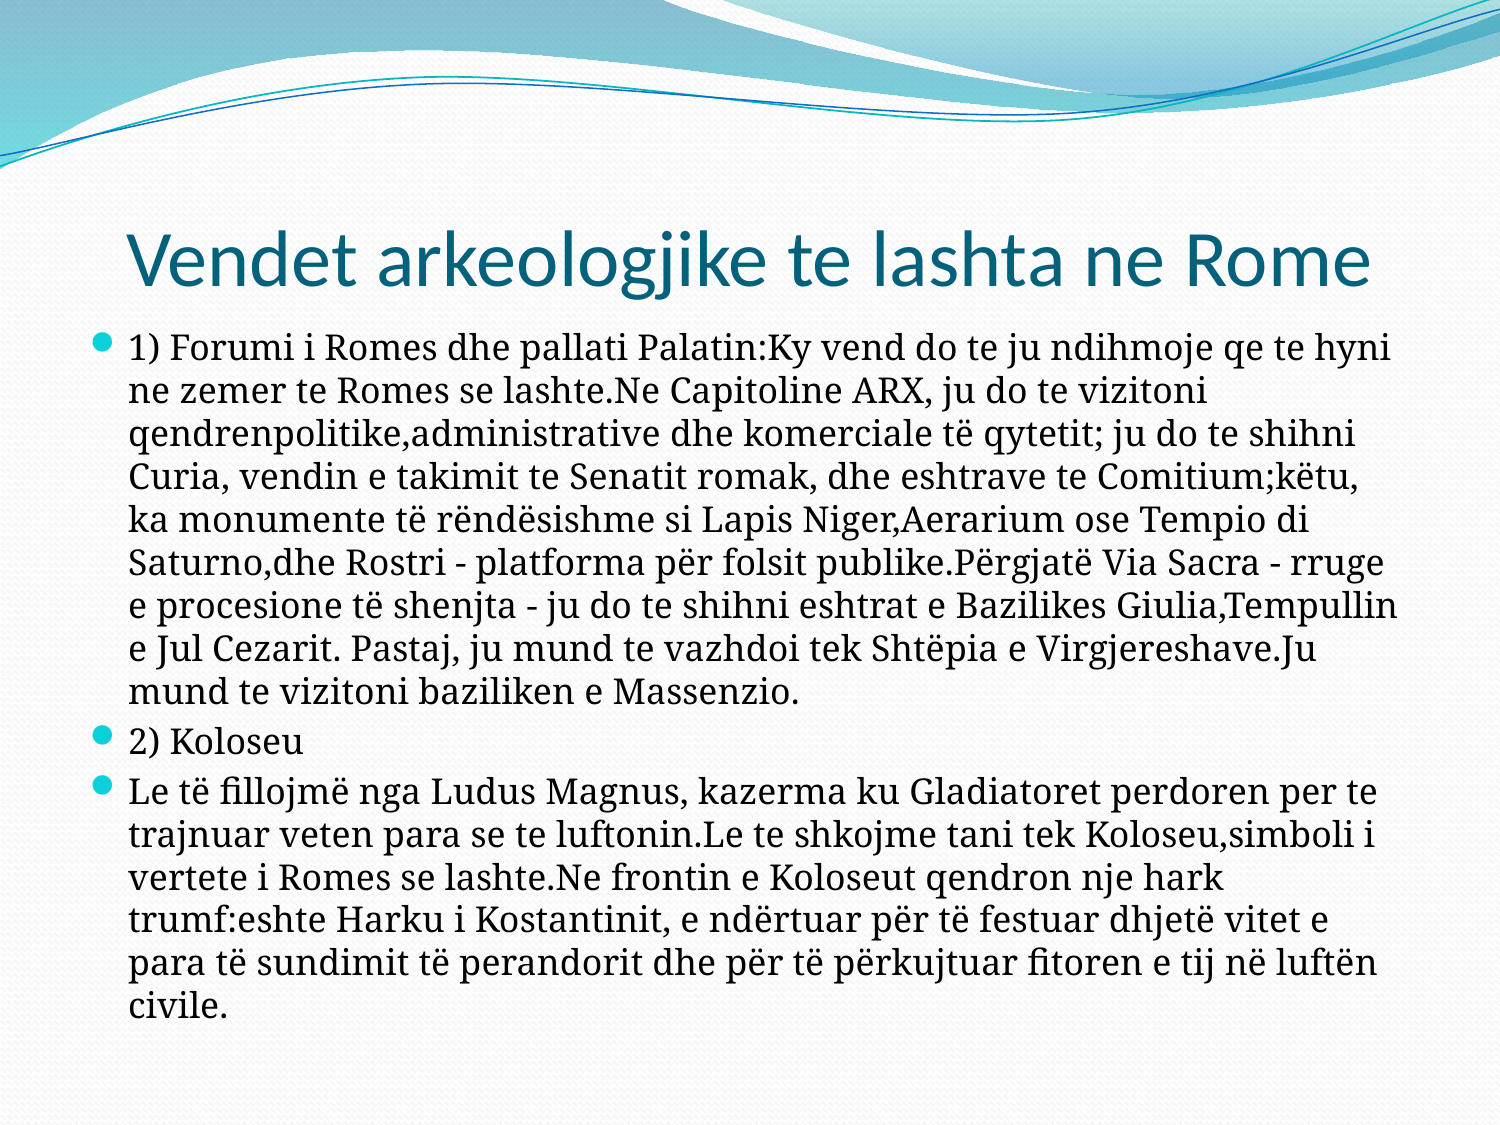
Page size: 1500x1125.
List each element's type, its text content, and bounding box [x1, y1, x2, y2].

list 1) Forumi i Romes dhe pallati Palatin:Ky vend do te ju ndihmoje qe te hyni ne zemer te Romes se lashte.Ne Capitoline ARX, ju do te vizitoni qendrenpolitike,administrative dhe komerciale të qytetit; ju do te shihni Curia, vendin e takimit te Senatit romak, dhe eshtrave te Comitium;këtu, ka monumente të rëndësishme si Lapis Niger,Aerarium ose Tempio di Saturno,dhe Rostri - platforma për folsit publike.Përgjatë Via Sacra - rruge e procesione të shenjta - ju do te shihni eshtrat e Bazilikes Giulia,Tempullin e Jul Cezarit. Pastaj, ju mund te vazhdoi tek Shtëpia e Virgjereshave.Ju mund te vizitoni baziliken e Massenzio. 2) Koloseu Le të fillojmë nga Ludus Magnus, kazerma ku Gladiatoret perdoren per te trajnuar veten para se te luftonin.Le te shkojme tani tek Koloseu,simboli i vertete i Romes se lashte.Ne frontin e Koloseut qendron nje hark trumf:eshte Harku i Kostantinit, e ndërtuar për të festuar dhjetë vitet e para të sundimit të perandorit dhe për të përkujtuar fitoren e tij në luftën civile. [75, 317, 1425, 1038]
title Vendet arkeologjike te lashta ne Rome [75, 115, 1425, 303]
